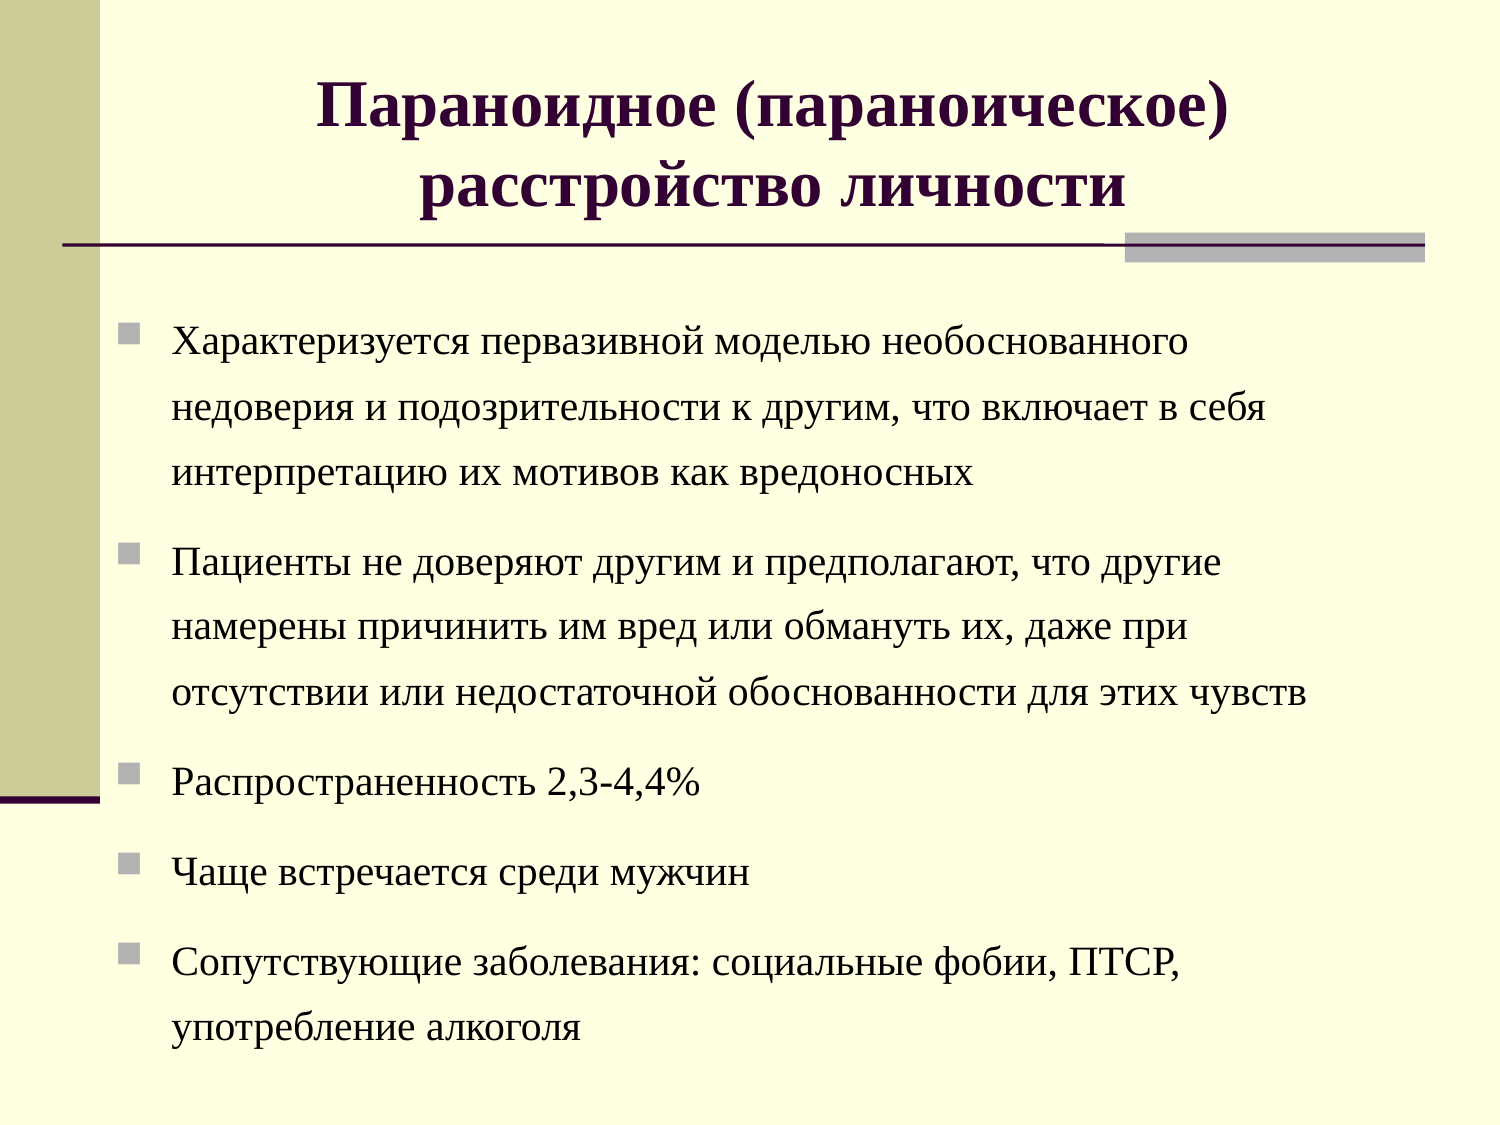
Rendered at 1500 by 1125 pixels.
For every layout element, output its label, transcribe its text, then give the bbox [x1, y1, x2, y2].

list Характеризуется первазивной моделью необоснованного недоверия и подозрительности к другим, что включает в себя интерпретацию их мотивов как вредоносных Пациенты не доверяют другим и предполагают, что другие намерены причинить им вред или обмануть их, даже при отсутствии или недостаточной обоснованности для этих чувств Распространенность 2,3-4,4% Чаще встречается среди мужчин Сопутствующие заболевания: социальные фобии, ПТСР, употребление алкоголя [100, 290, 1376, 1071]
title Параноидное (параноическое) расстройство личности [100, 45, 1447, 234]
